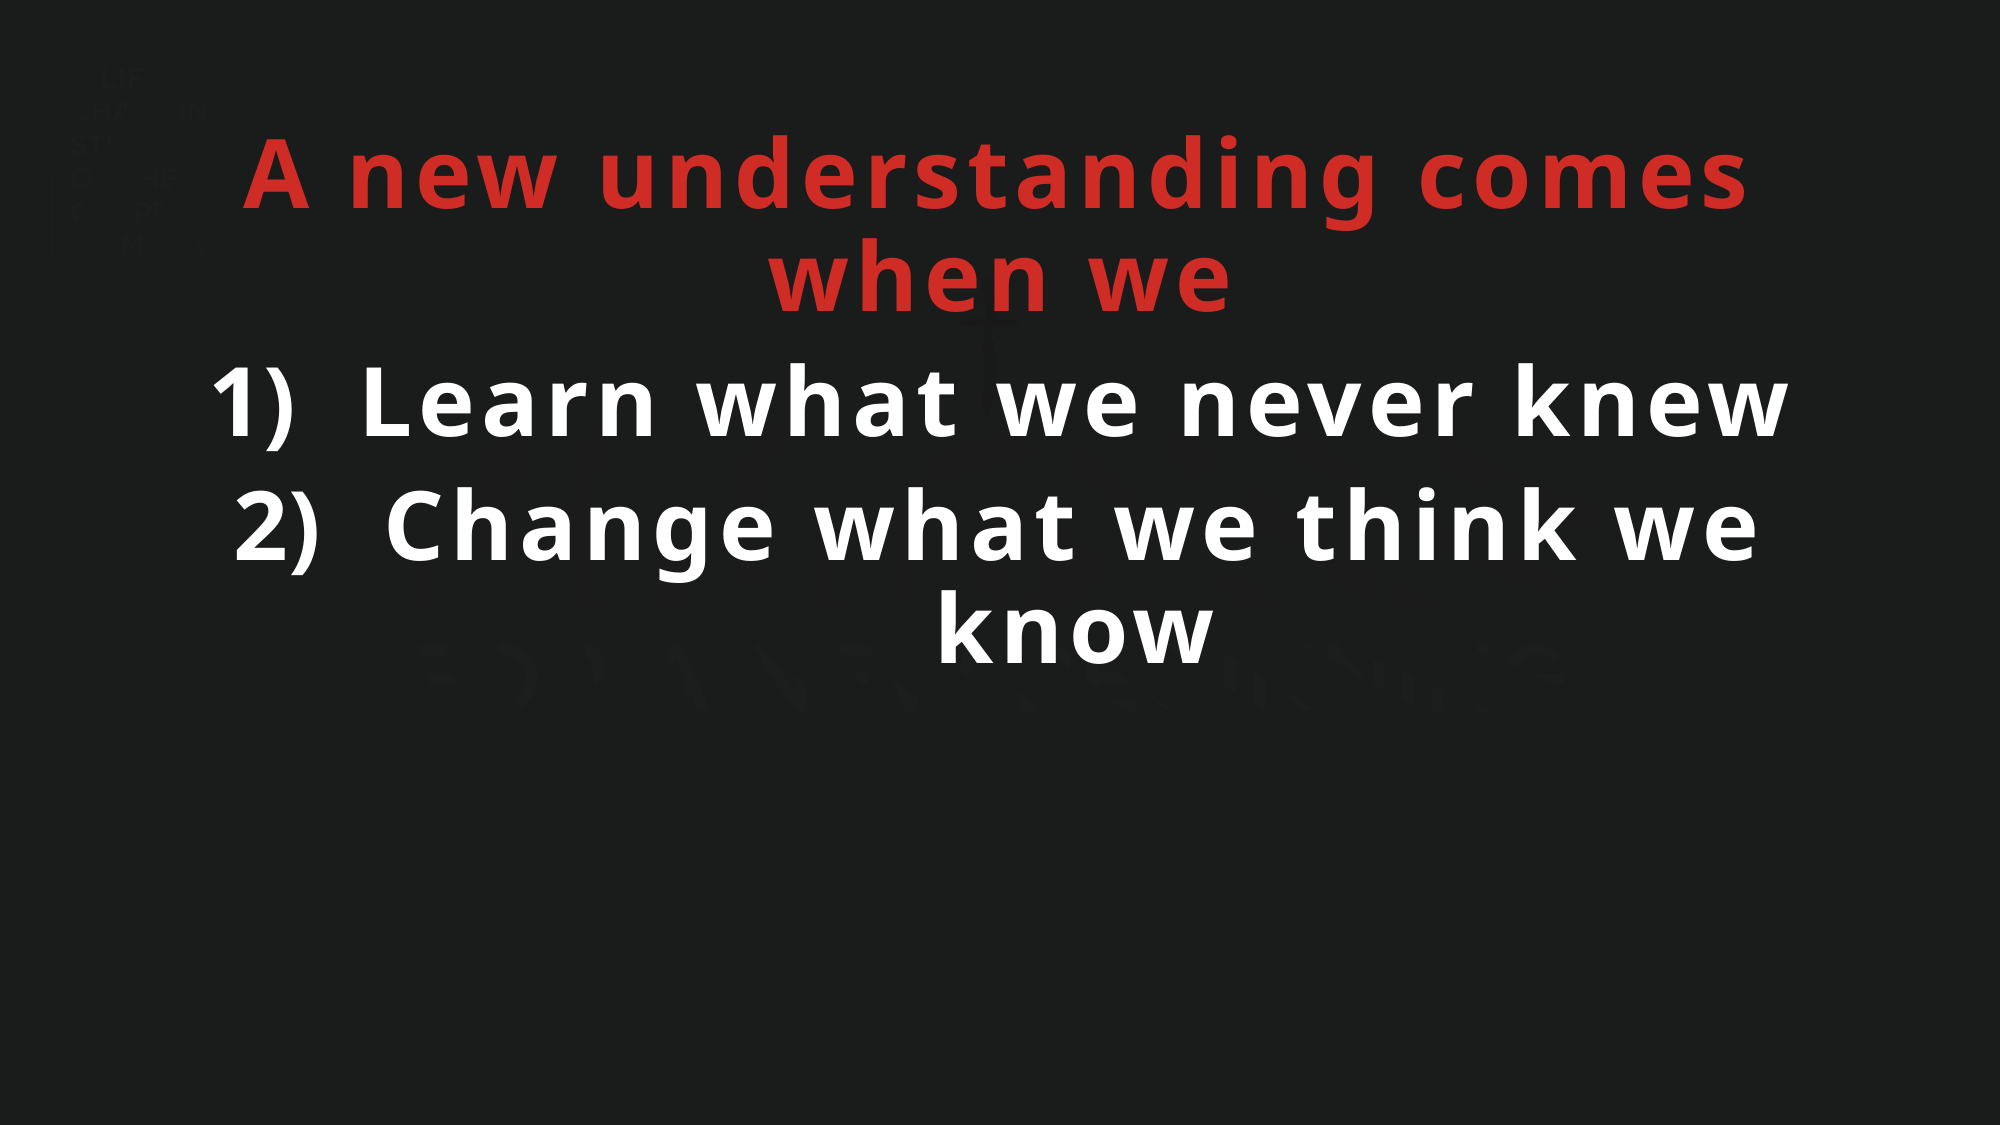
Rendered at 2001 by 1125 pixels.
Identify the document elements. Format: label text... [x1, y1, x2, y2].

picture [0, 0, 2000, 1125]
list A new understanding comes when we Learn what we never knew Change what we think we know [105, 326, 1895, 484]
